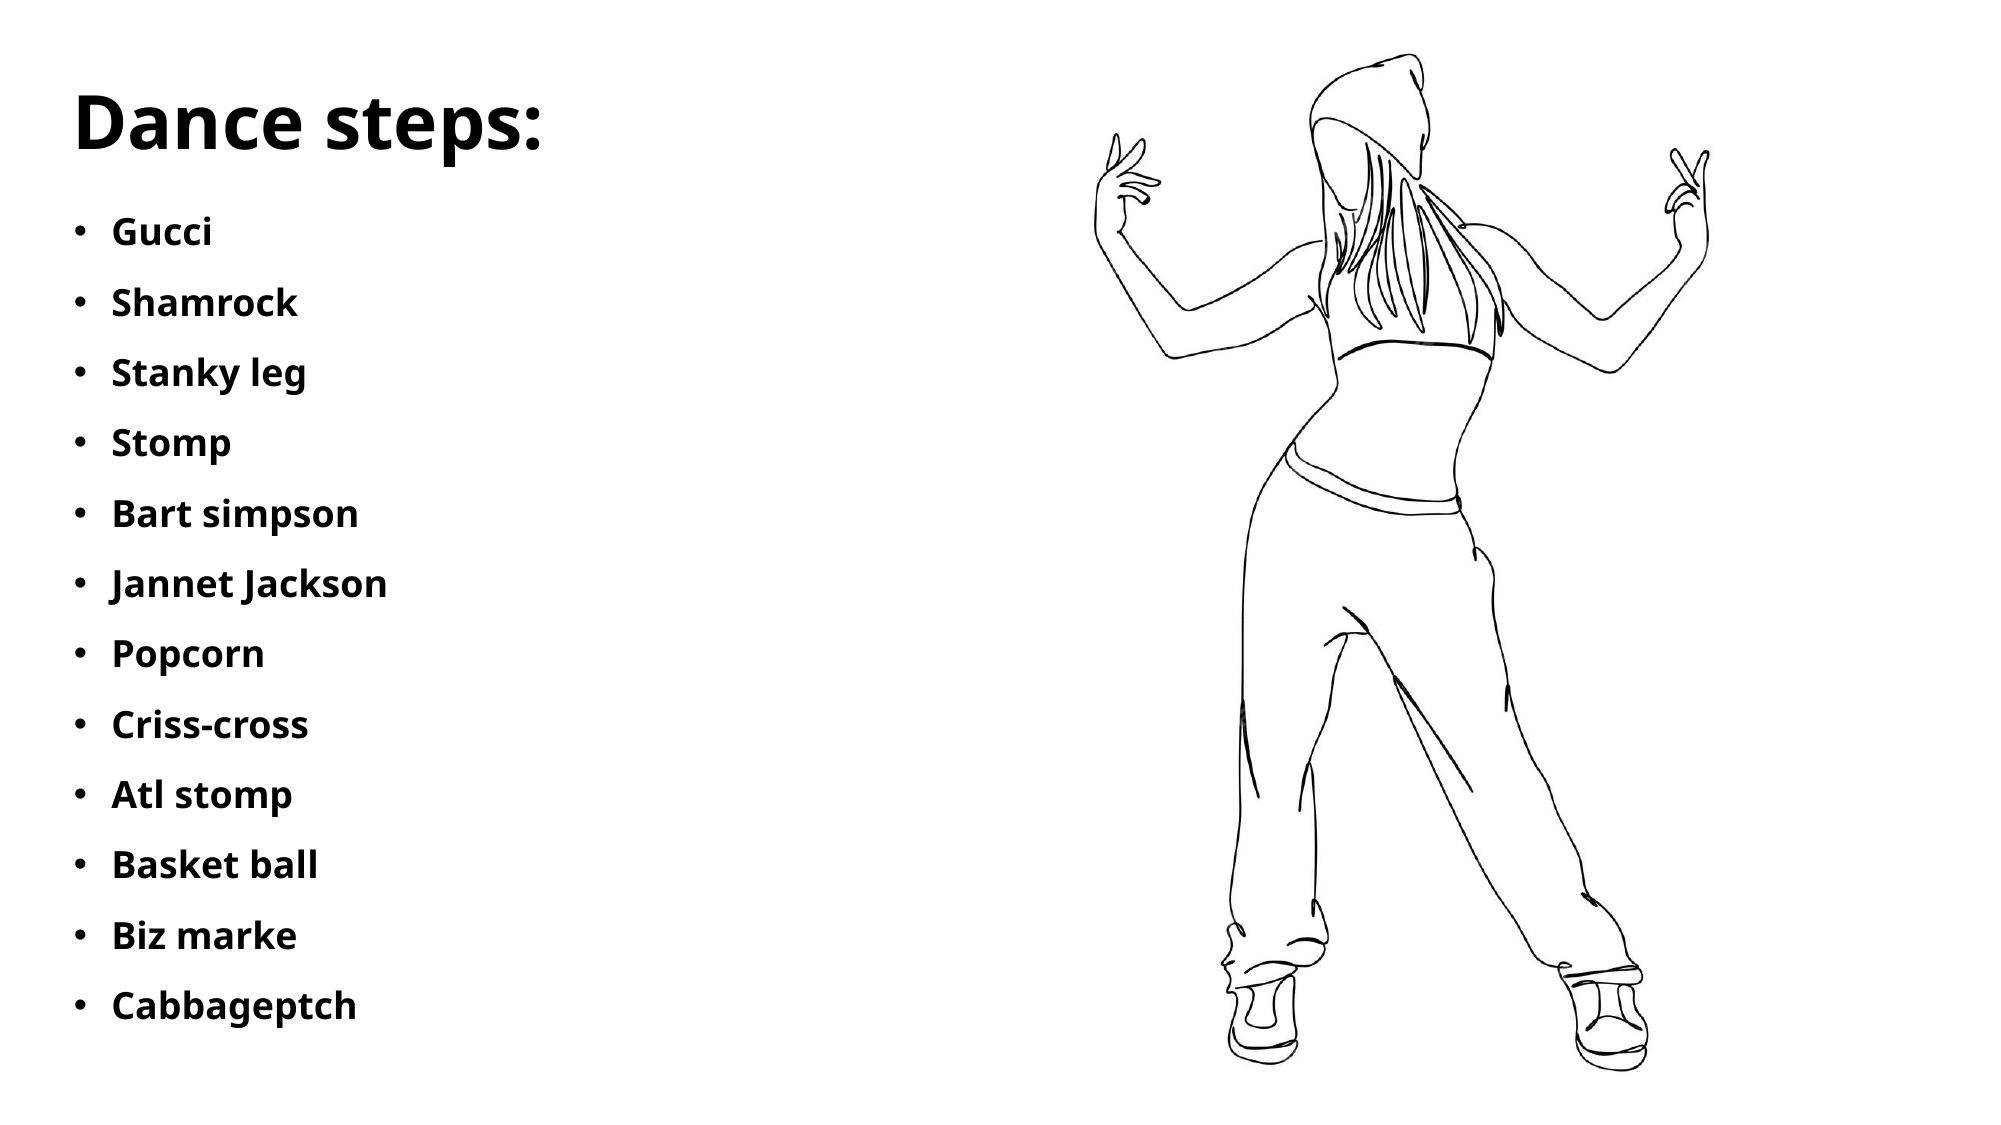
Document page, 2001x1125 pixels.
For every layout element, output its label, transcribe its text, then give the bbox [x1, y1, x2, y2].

title Dance steps: [57, 37, 640, 174]
text_box [0, 0, 779, 1125]
list Gucci Shamrock Stanky leg Stomp Bart simpson Jannet Jackson Popcorn Criss-cross Atl stomp Basket ball Biz marke Cabbageptch [58, 196, 756, 1089]
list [779, 0, 2000, 1125]
